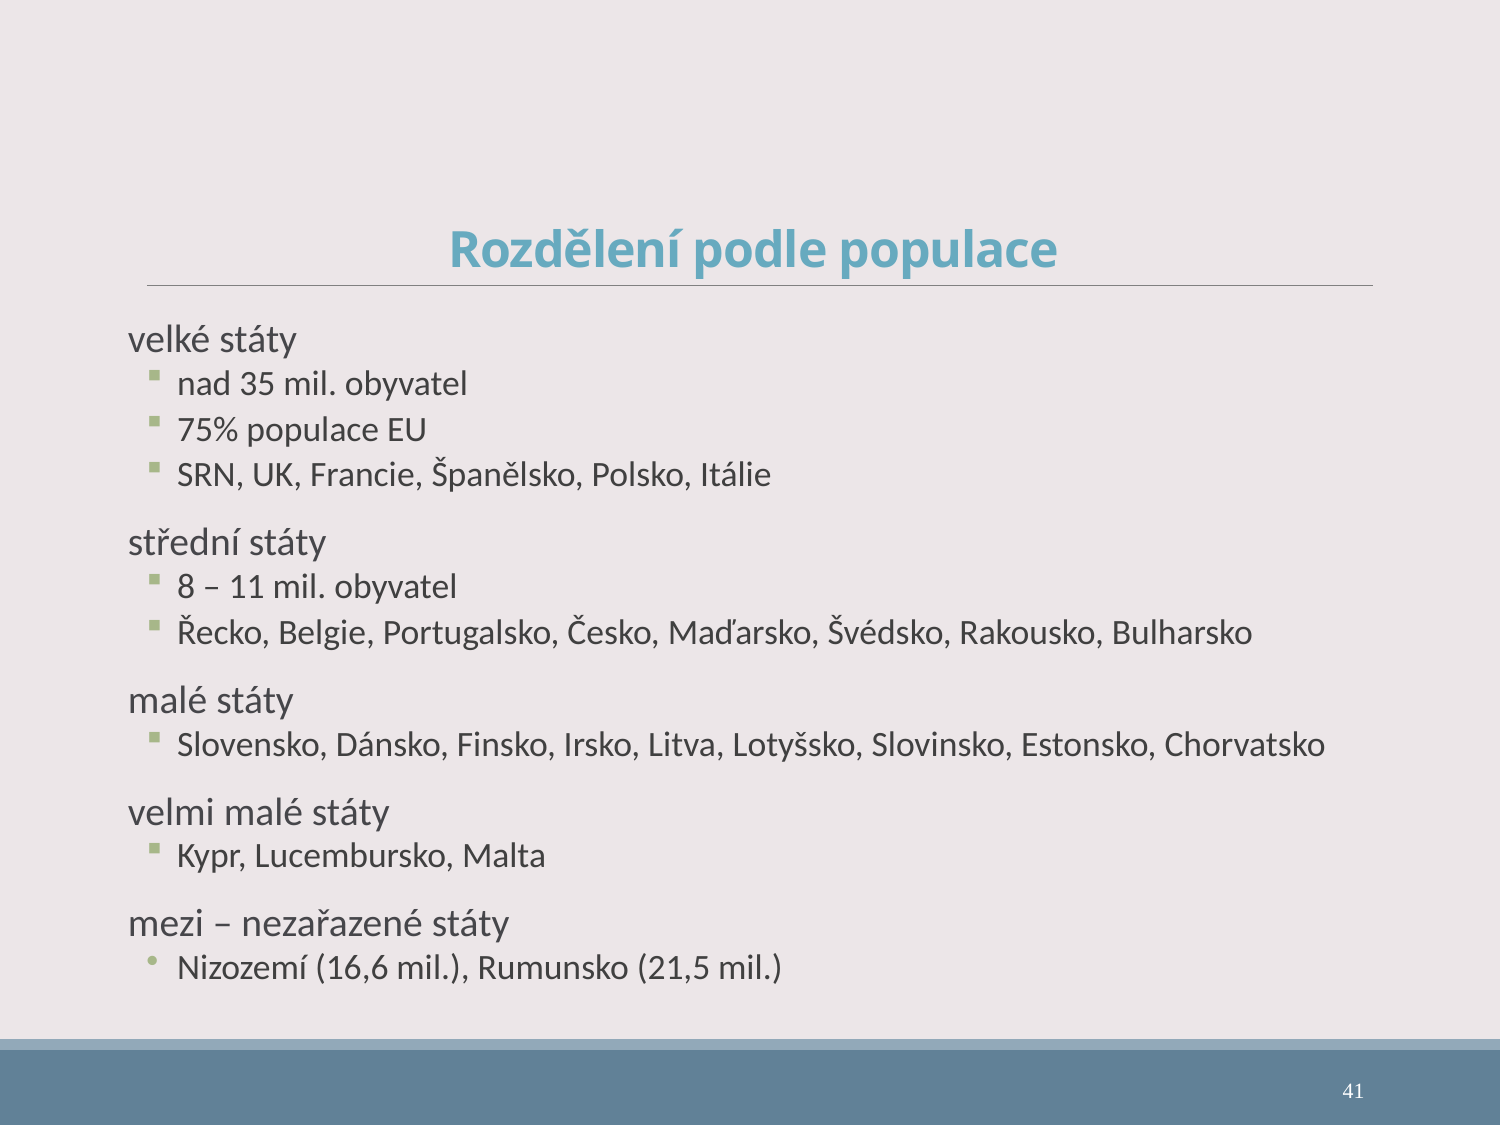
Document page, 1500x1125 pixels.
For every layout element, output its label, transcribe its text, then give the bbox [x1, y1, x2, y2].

slide_number 41 [1218, 1059, 1380, 1120]
list velké státy nad 35 mil. obyvatel 75% populace EU SRN, UK, Francie, Španělsko, Polsko, Itálie střední státy 8 – 11 mil. obyvatel Řecko, Belgie, Portugalsko, Česko, Maďarsko, Švédsko, Rakousko, Bulharsko malé státy Slovensko, Dánsko, Finsko, Irsko, Litva, Lotyšsko, Slovinsko, Estonsko, Chorvatsko velmi malé státy Kypr, Lucembursko, Malta mezi – nezařazené státy Nizozemí (16,6 mil.), Rumunsko (21,5 mil.) [112, 314, 1388, 1000]
title Rozdělení podle populace [135, 47, 1373, 285]
